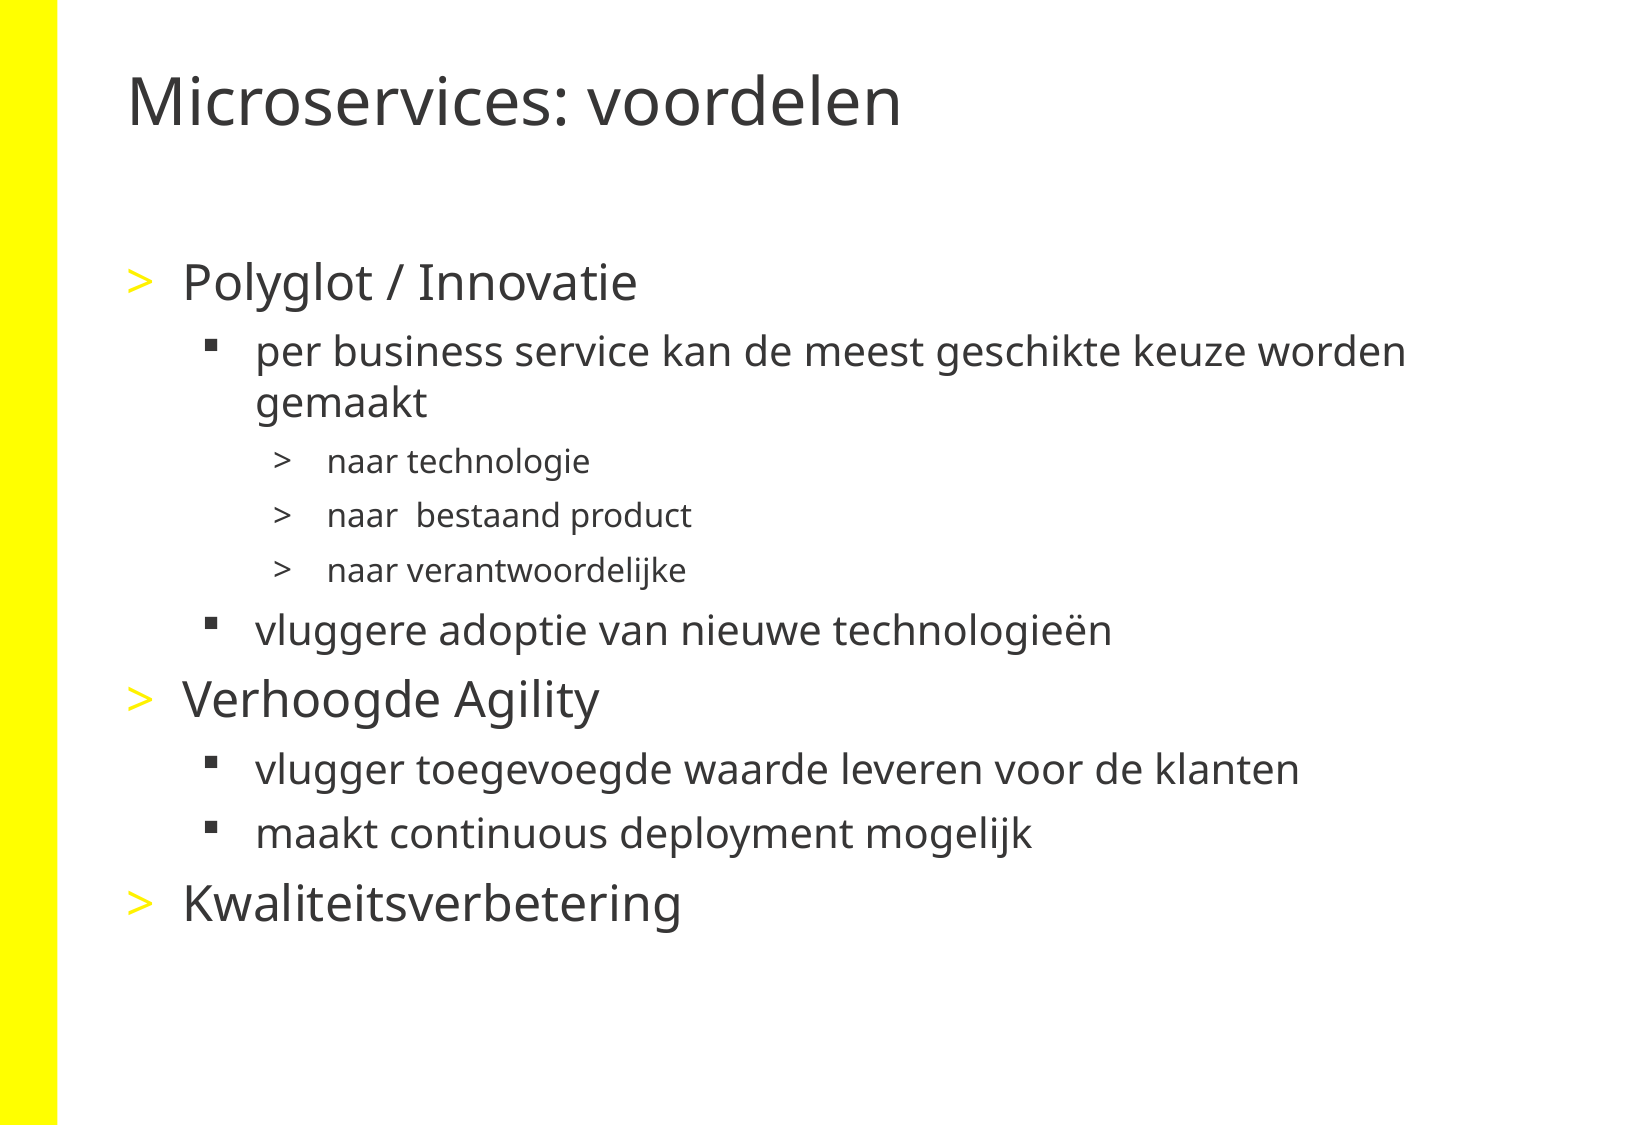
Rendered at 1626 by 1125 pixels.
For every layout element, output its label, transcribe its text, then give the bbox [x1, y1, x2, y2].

title Microservices: voordelen [111, 59, 1514, 222]
list Polyglot / Innovatie per business service kan de meest geschikte keuze worden gemaakt naar technologie naar bestaand product naar verantwoordelijke vluggere adoptie van nieuwe technologieën Verhoogde Agility vlugger toegevoegde waarde leveren voor de klanten maakt continuous deployment mogelijk Kwaliteitsverbetering [111, 243, 1514, 1063]
